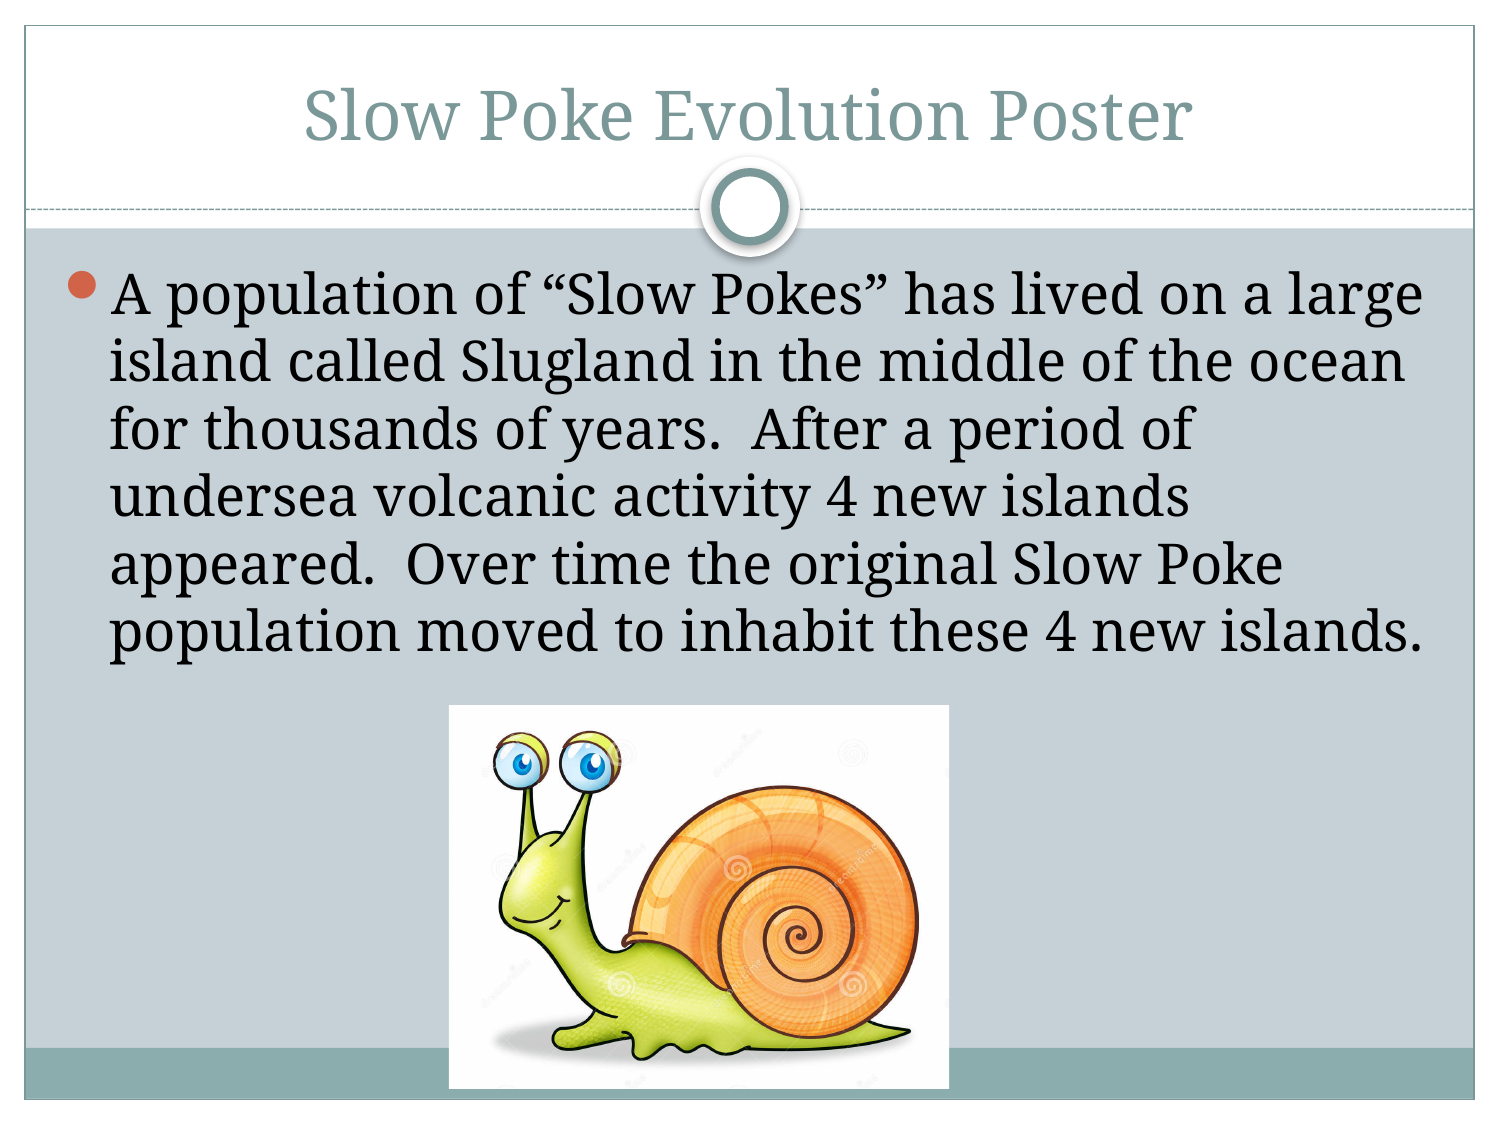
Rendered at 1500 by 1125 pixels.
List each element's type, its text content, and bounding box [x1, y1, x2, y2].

title Slow Poke Evolution Poster [49, 37, 1450, 162]
list A population of “Slow Pokes” has lived on a large island called Slugland in the middle of the ocean for thousands of years. After a period of undersea volcanic activity 4 new islands appeared. Over time the original Slow Poke population moved to inhabit these 4 new islands. [49, 250, 1445, 1001]
picture [448, 704, 950, 1089]
